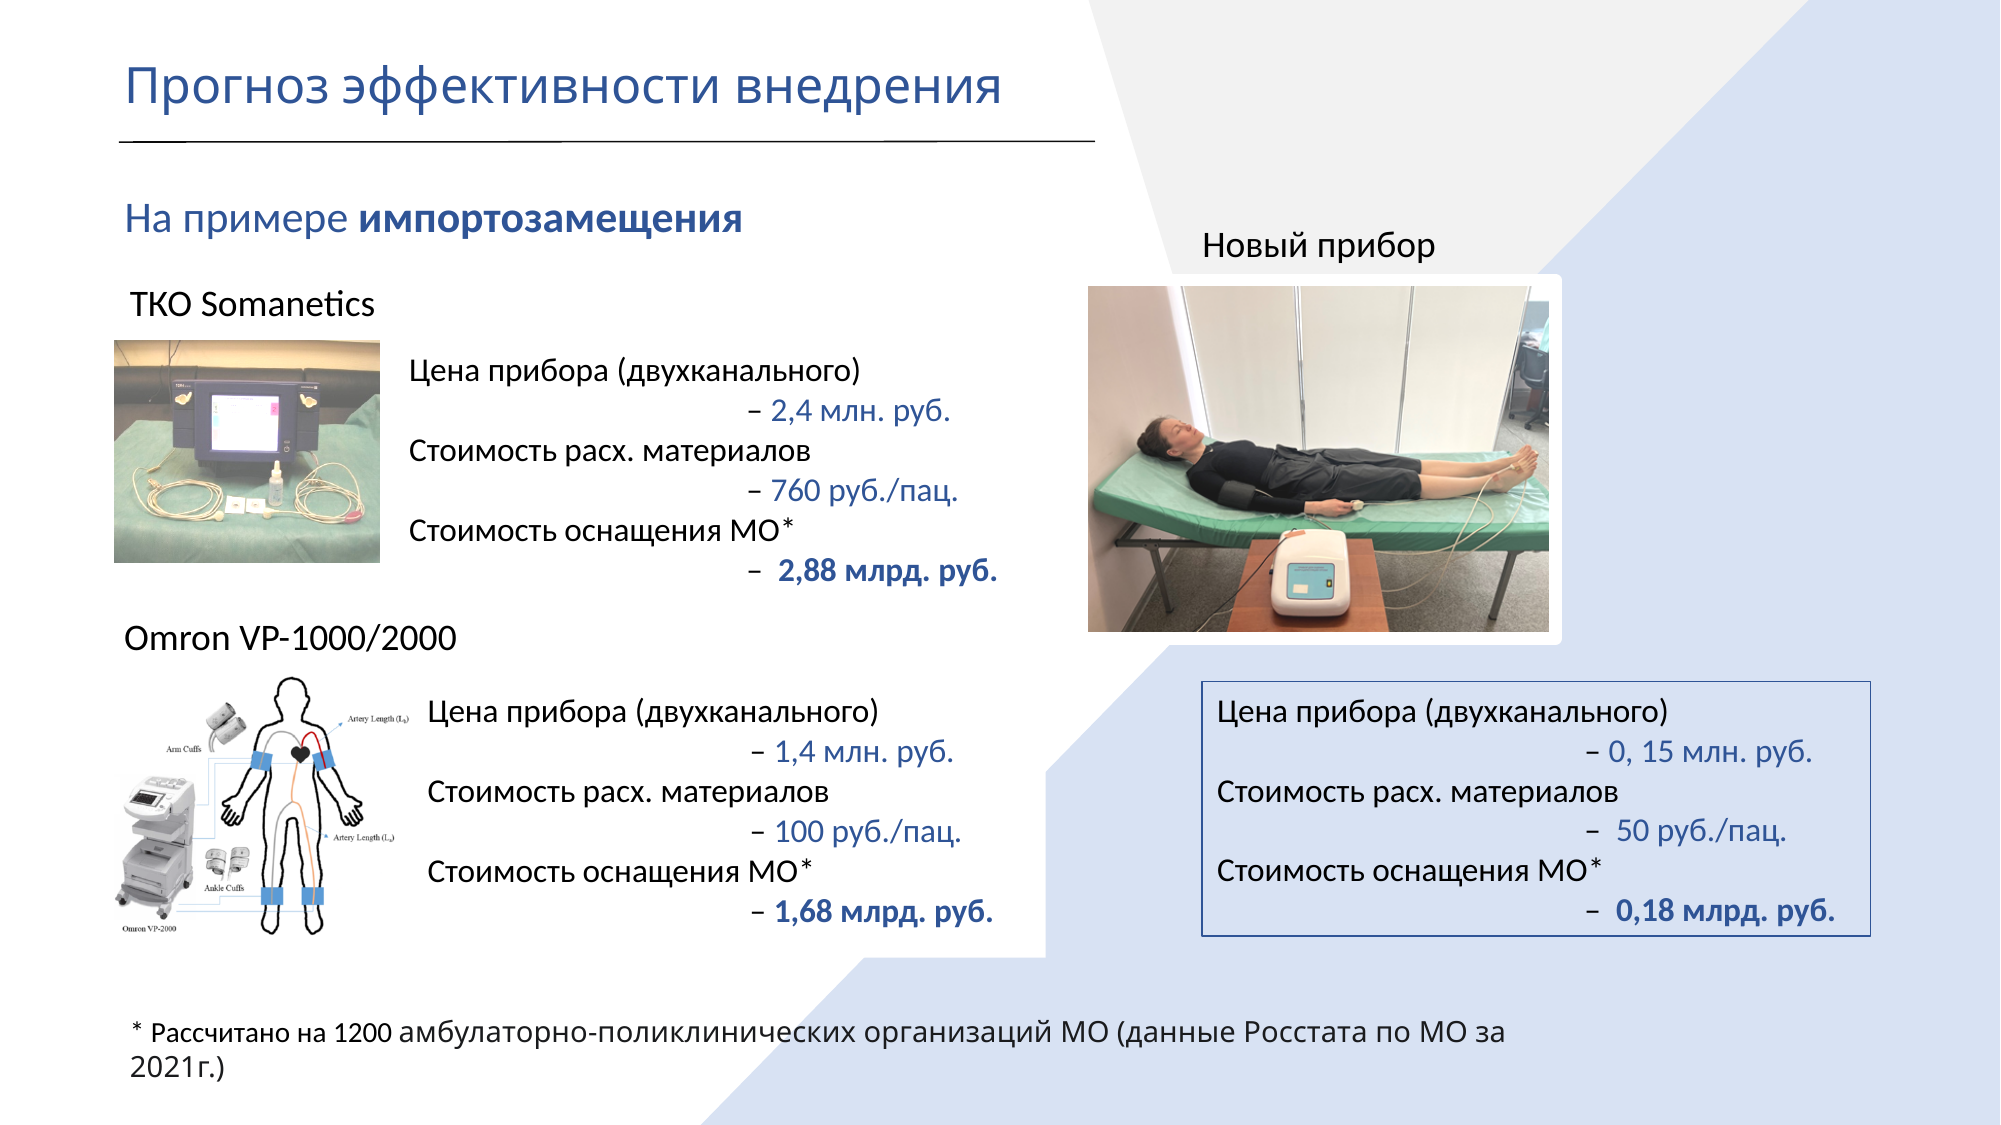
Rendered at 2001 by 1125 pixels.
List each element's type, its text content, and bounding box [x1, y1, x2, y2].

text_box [108, 46, 695, 143]
text_box На примере импортозамещения [109, 181, 695, 249]
text_box Omron VP-1000/2000 [109, 605, 486, 667]
text_box * Рассчитано на 1200 амбулаторно-поликлинических организаций МО (данные Росстата по МО за 2021г.) [114, 1006, 695, 1092]
picture [114, 340, 380, 564]
text_box Цена прибора (двухканального) – 2,4 млн. руб. Стоимость расх. материалов – 760 руб./пац. Стоимость оснащения МО* – 2,88 млрд. руб. [394, 341, 695, 596]
picture [109, 672, 414, 937]
text_box ТКО Somanetics [114, 271, 394, 332]
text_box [700, 0, 2000, 1125]
picture [1088, 286, 1550, 633]
text_box Цена прибора (двухканального) – 1,4 млн. руб. Стоимость расх. материалов – 100 руб./пац. Стоимость оснащения МО* – 1,68 млрд. руб. [419, 681, 695, 937]
